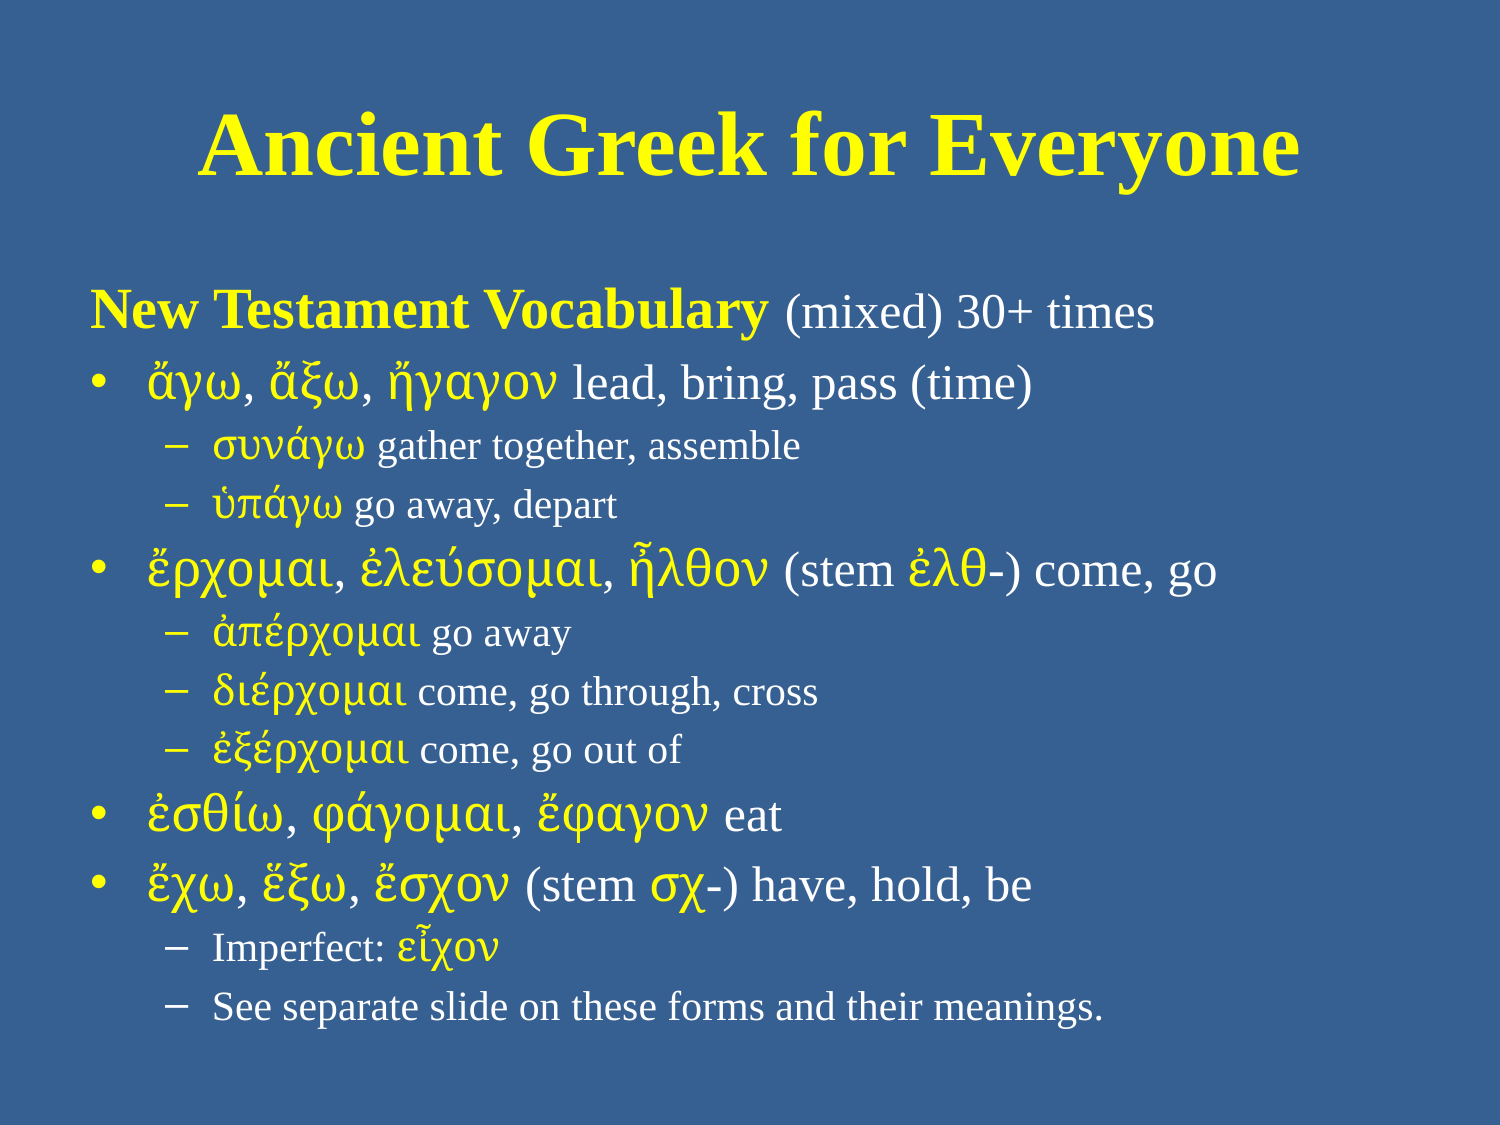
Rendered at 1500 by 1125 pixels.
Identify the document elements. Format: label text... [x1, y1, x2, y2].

title Ancient Greek for Everyone [75, 45, 1425, 233]
list New Testament Vocabulary (mixed) 30+ times ἄγω, ἄξω, ἤγαγον lead, bring, pass (time) συνάγω gather together, assemble ὑπάγω go away, depart ἔρχομαι, ἐλεύσομαι, ἦλθον (stem ἐλθ-) come, go ἀπέρχομαι go away διέρχομαι come, go through, cross ἐξέρχομαι come, go out of ἐσθίω, φάγομαι, ἔφαγον eat ἔχω, ἕξω, ἔσχον (stem σχ-) have, hold, be Imperfect: εἶχον See separate slide on these forms and their meanings. [75, 262, 1425, 1050]
